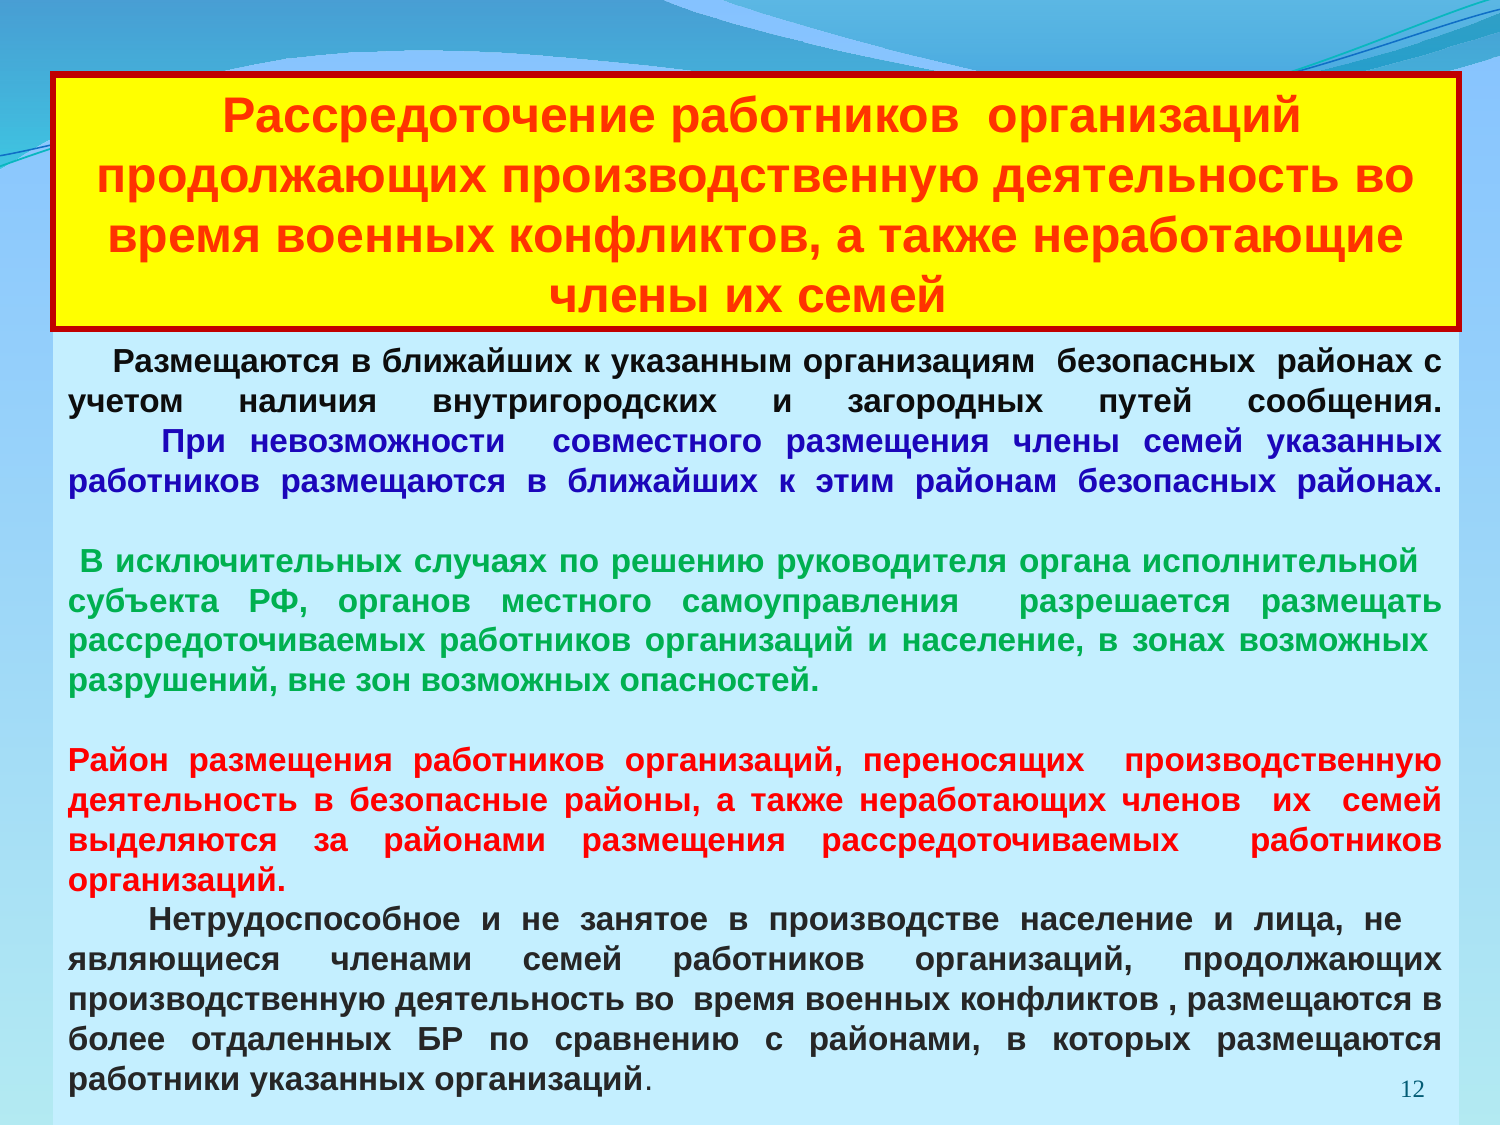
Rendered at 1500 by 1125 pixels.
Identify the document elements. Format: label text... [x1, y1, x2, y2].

text_box Рассредоточение работников организаций продолжающих производственную деятельность во время военных конфликтов, а также неработающие члены их семей [53, 74, 1459, 330]
text_box Размещаются в ближайших к указанным организациям безопасных районах с учетом наличия внутригородских и загородных путей сообщения. При невозможности совместного размещения члены семей указанных работников размещаются в ближайших к этим районам безопасных районах. В исключительных случаях по решению руководителя органа исполнительной субъекта РФ, органов местного самоуправления разрешается размещать рассредоточиваемых работников организаций и население, в зонах возможных разрушений, вне зон возможных опасностей. Район размещения работников организаций, переносящих производственную деятельность в безопасные районы, а также неработающих членов их семей выделяются за районами размещения рассредоточиваемых работников организаций. Нетрудоспособное и не занятое в производстве население и лица, не являющиеся членами семей работников организаций, продолжающих производственную деятельность во время военных конфликтов , размещаются в более отдаленных БР по сравнению с районами, в которых размещаются работники указанных организаций. [53, 332, 1459, 1125]
slide_number 12 [1299, 1042, 1425, 1103]
